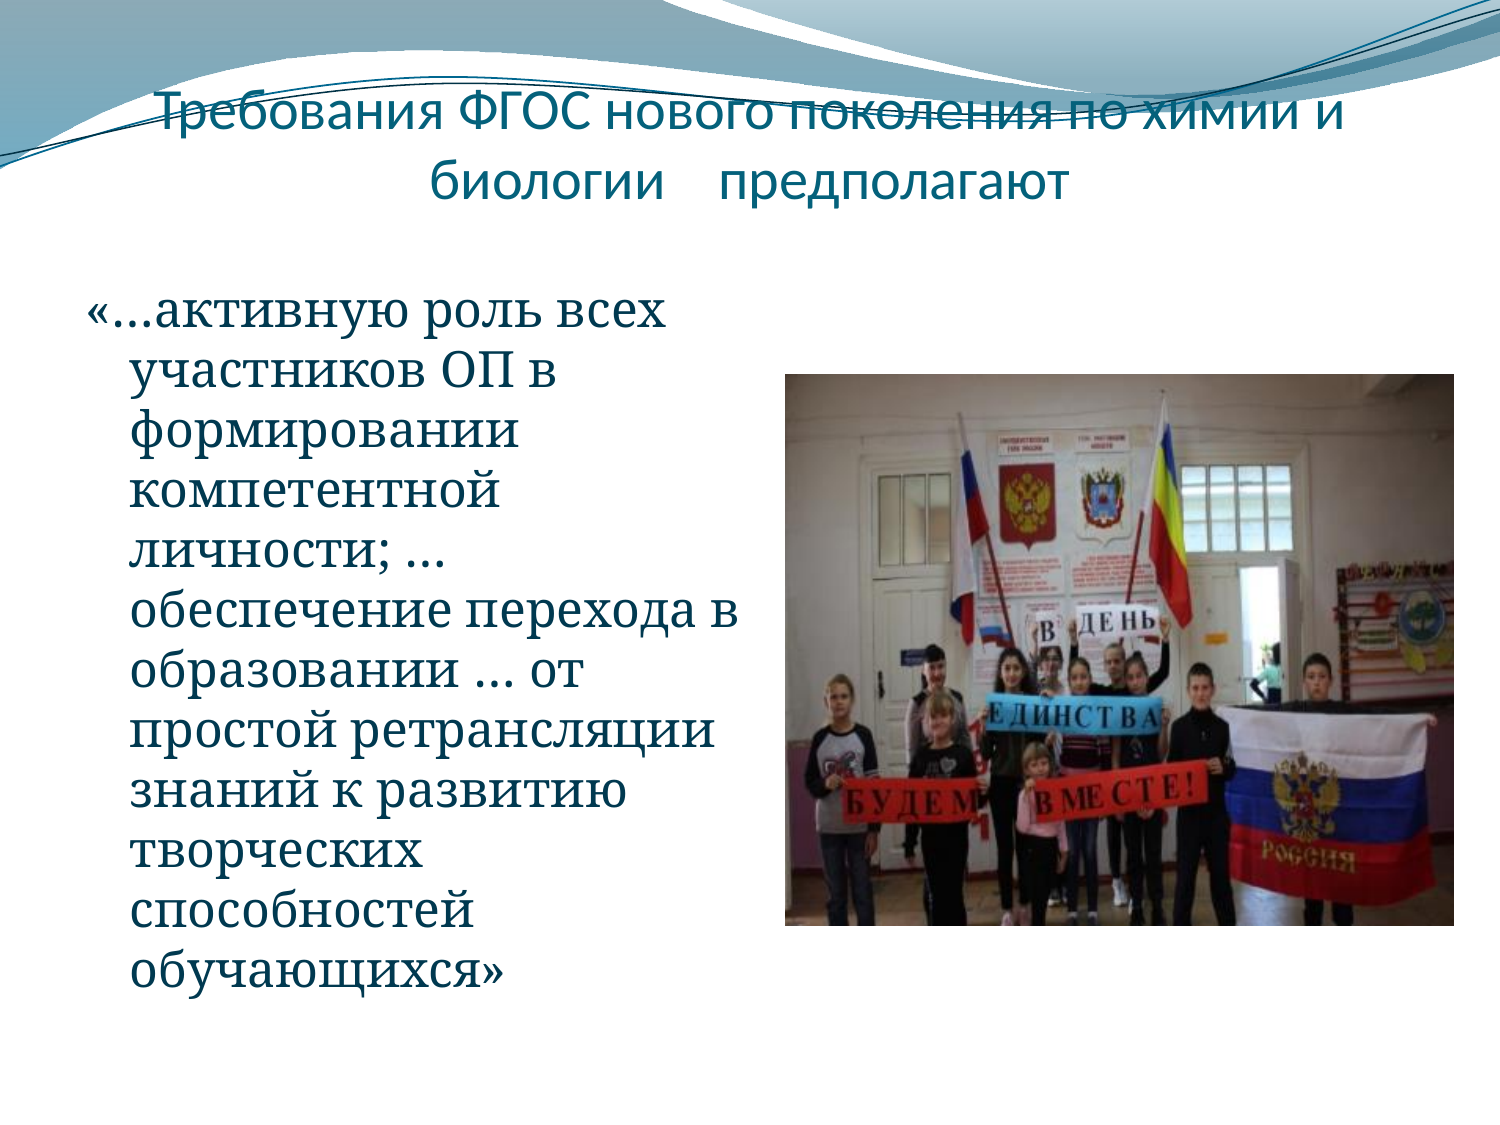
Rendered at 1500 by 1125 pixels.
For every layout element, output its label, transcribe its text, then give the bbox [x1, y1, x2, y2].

title Требования ФГОС нового поколения по химии и биологии предполагают [75, 115, 1425, 211]
list «…активную роль всех участников ОП в формировании компетентной личности; … обеспечение перехода в образовании … от простой ретрансляции знаний к развитию творческих способностей обучающихся» [70, 269, 769, 1078]
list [784, 374, 1454, 927]
